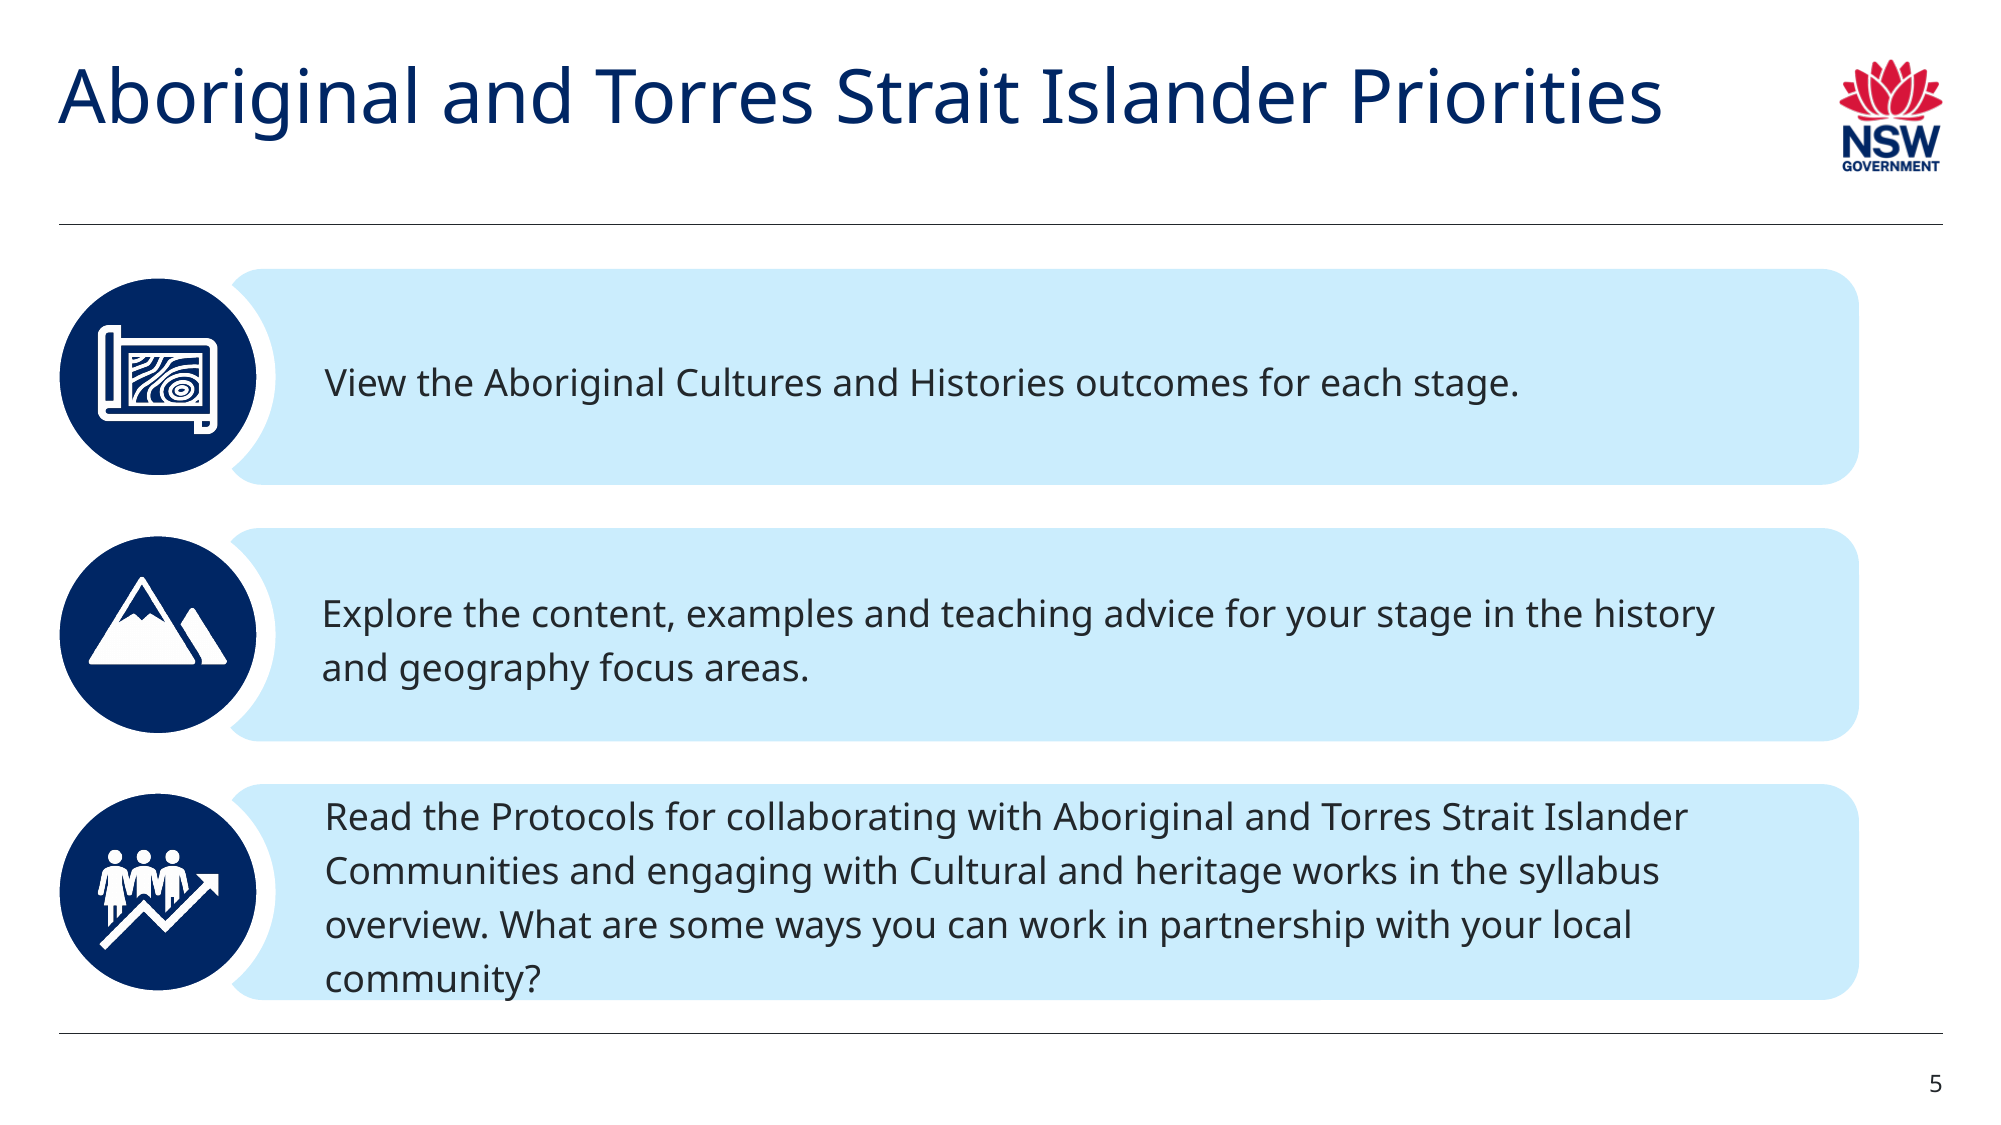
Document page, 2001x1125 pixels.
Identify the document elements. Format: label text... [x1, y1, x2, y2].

text_box View the Aboriginal Cultures and Histories outcomes for each stage. [254, 267, 1861, 486]
slide_number 5 [1824, 1068, 1943, 1099]
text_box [49, 526, 266, 743]
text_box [49, 268, 266, 485]
title Aboriginal and Torres Strait Islander Priorities [59, 59, 1713, 149]
text_box Read the Protocols for collaborating with Aboriginal and Torres Strait Islander Communities and engaging with Cultural and heritage works in the syllabus overview. What are some ways you can work in partnership with your local community? [254, 783, 1861, 1002]
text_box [49, 784, 266, 1001]
text_box Explore the content, examples and teaching advice for your stage in the history and geography focus areas. [266, 527, 1861, 743]
picture [1839, 59, 1943, 172]
